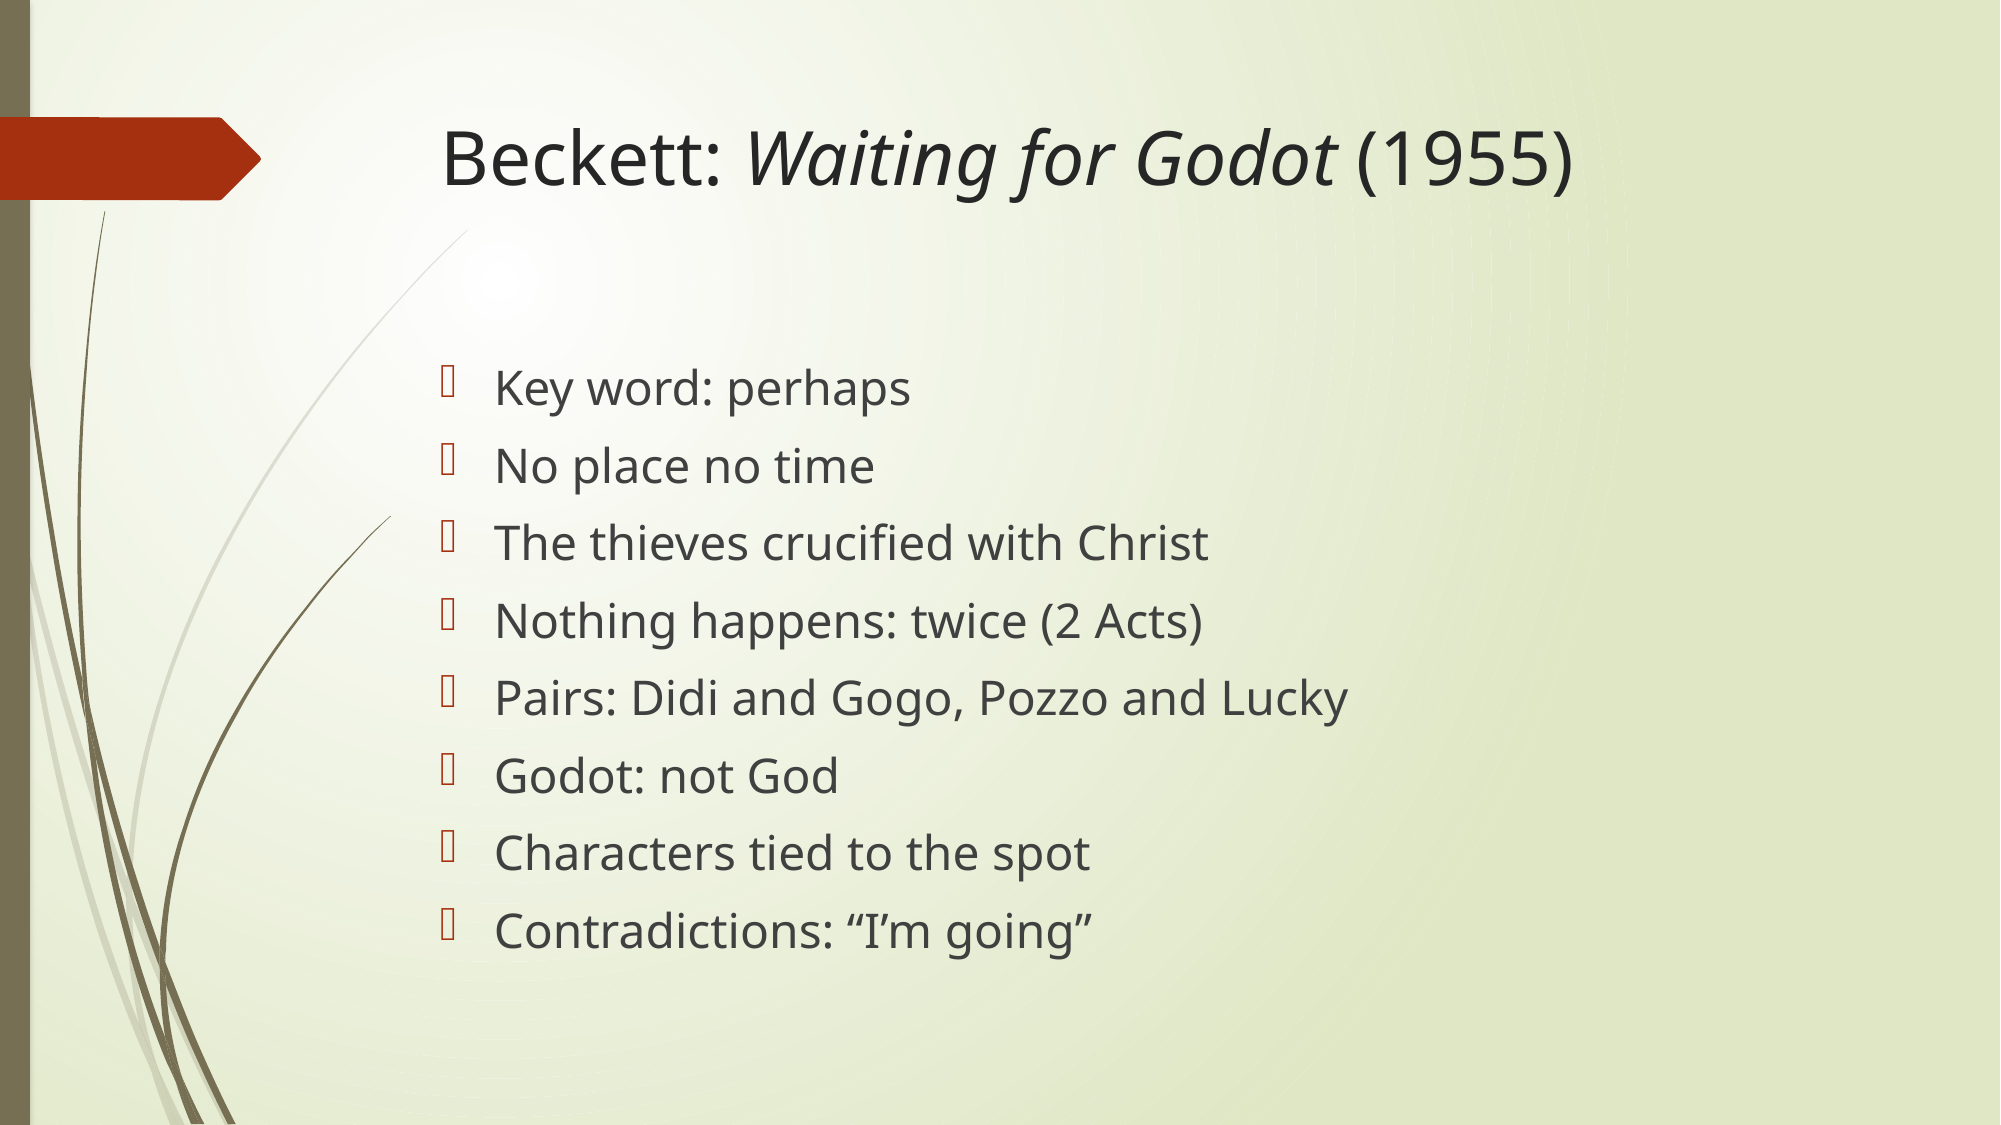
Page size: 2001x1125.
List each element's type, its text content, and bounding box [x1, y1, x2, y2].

title Beckett: Waiting for Godot (1955) [425, 102, 1888, 313]
list Key word: perhaps No place no time The thieves crucified with Christ Nothing happens: twice (2 Acts) Pairs: Didi and Gogo, Pozzo and Lucky Godot: not God Characters tied to the spot Contradictions: “I’m going” [424, 350, 1888, 970]
